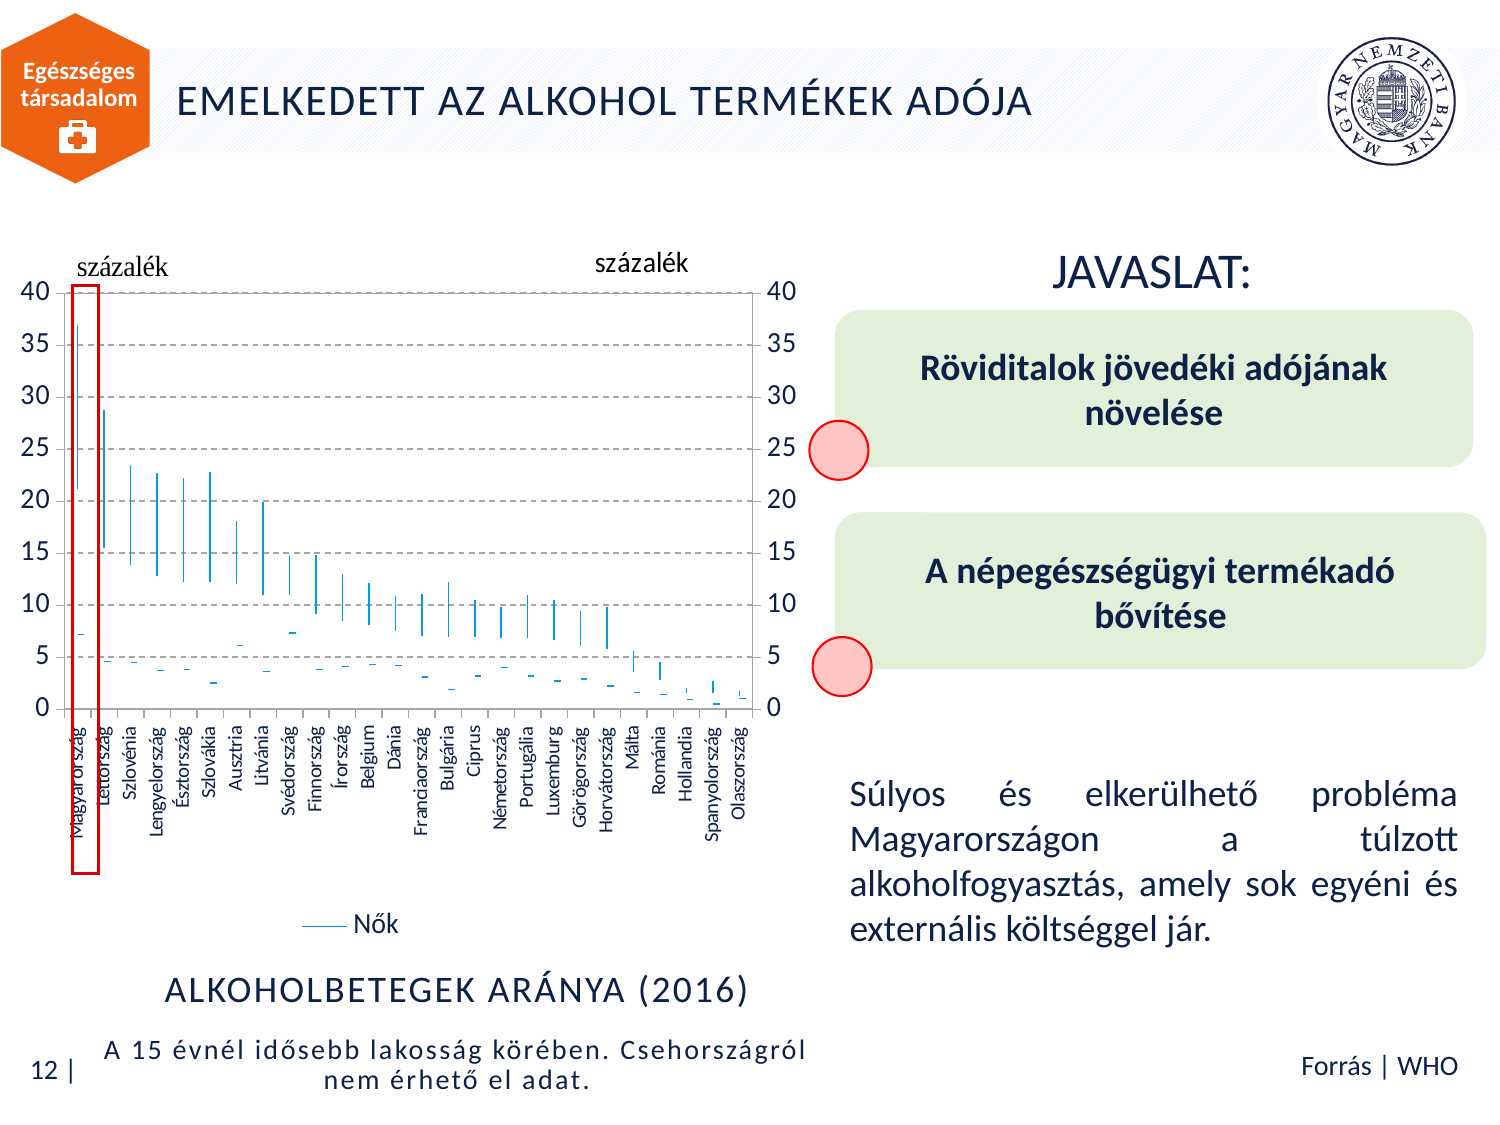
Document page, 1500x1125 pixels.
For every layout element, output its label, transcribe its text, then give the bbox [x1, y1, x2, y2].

text_box Súlyos és elkerülhető probléma Magyarországon a túlzott alkoholfogyasztás, amely sok egyéni és externális költséggel jár. [834, 761, 1474, 957]
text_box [0, 11, 151, 185]
chart [13, 231, 797, 948]
text_box [808, 419, 870, 481]
picture [1327, 36, 1457, 166]
list Forrás | WHO [882, 1036, 1474, 1097]
text_box javaslat: [945, 231, 1360, 306]
title Emelkedett az alkohol termékek adója [161, 50, 1327, 152]
text_box [811, 635, 873, 698]
list Alkoholbetegek aránya (2016) [84, 954, 829, 1005]
text_box A népegészségügyi termékadó bővítése [833, 511, 1488, 671]
text_box Röviditalok jövedéki adójának növelése [833, 308, 1475, 469]
list A 15 évnél idősebb lakosság körében. Csehországról nem érhető el adat. [84, 1005, 829, 1125]
